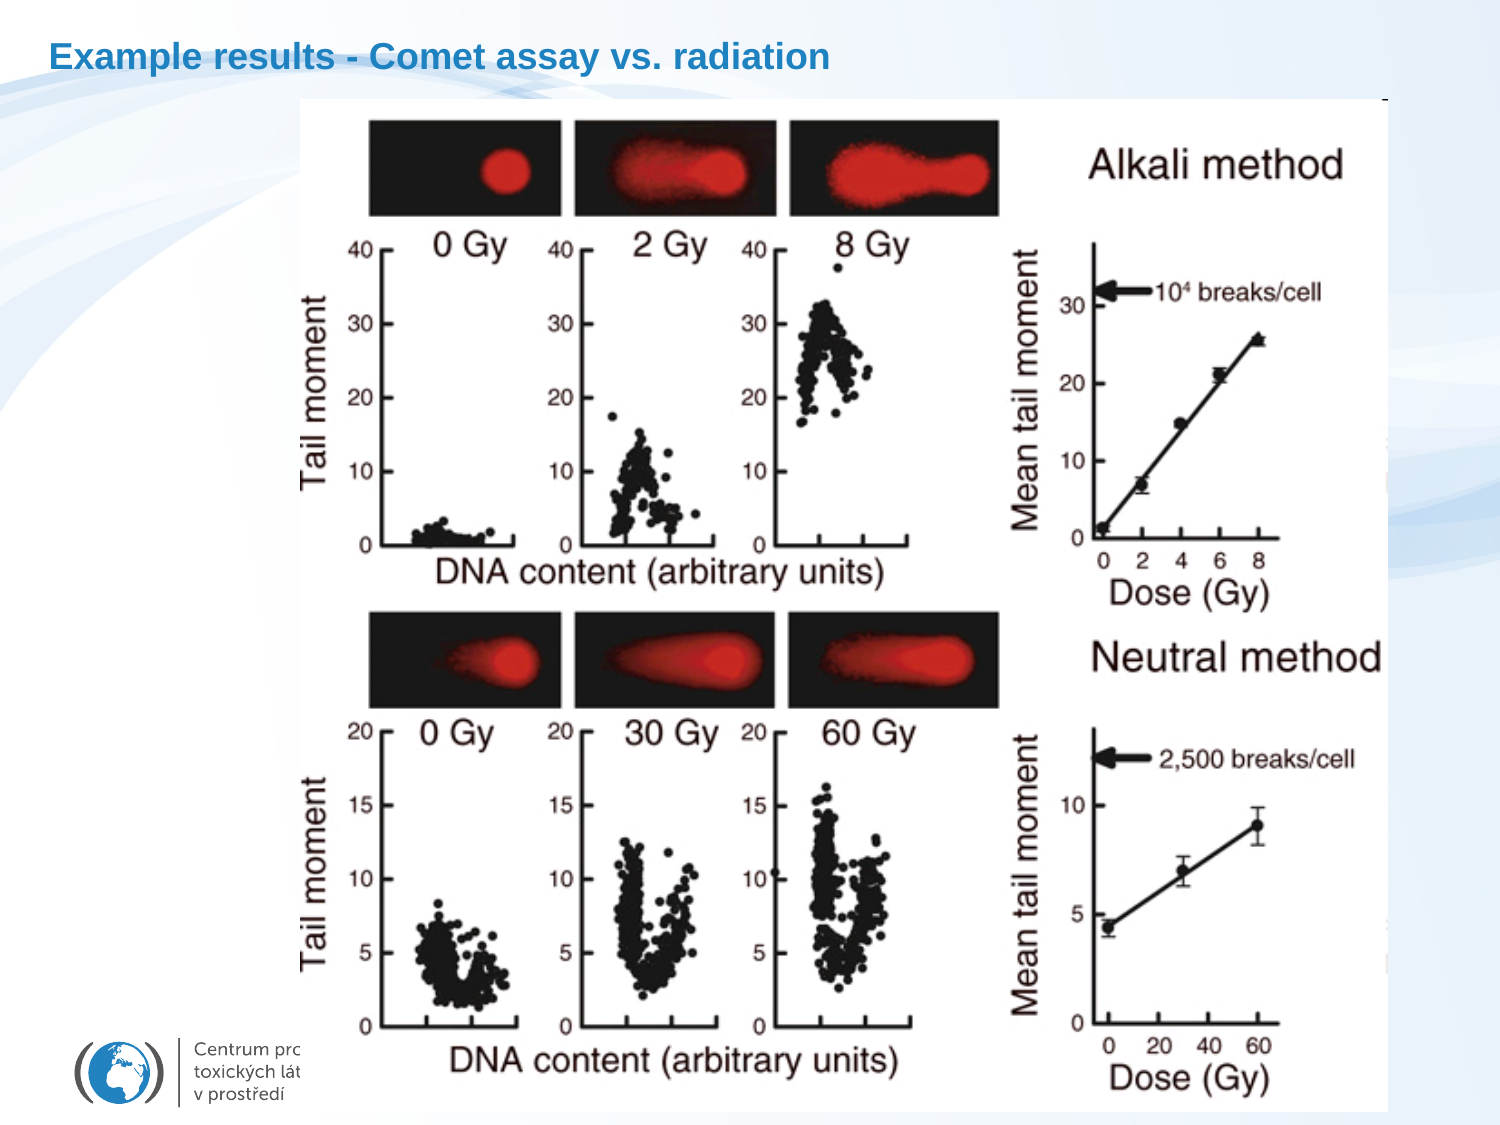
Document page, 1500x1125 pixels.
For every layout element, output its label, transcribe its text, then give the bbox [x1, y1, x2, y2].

text_box Example results - Comet assay vs. radiation [33, 24, 847, 85]
picture [0, 0, 1500, 1125]
